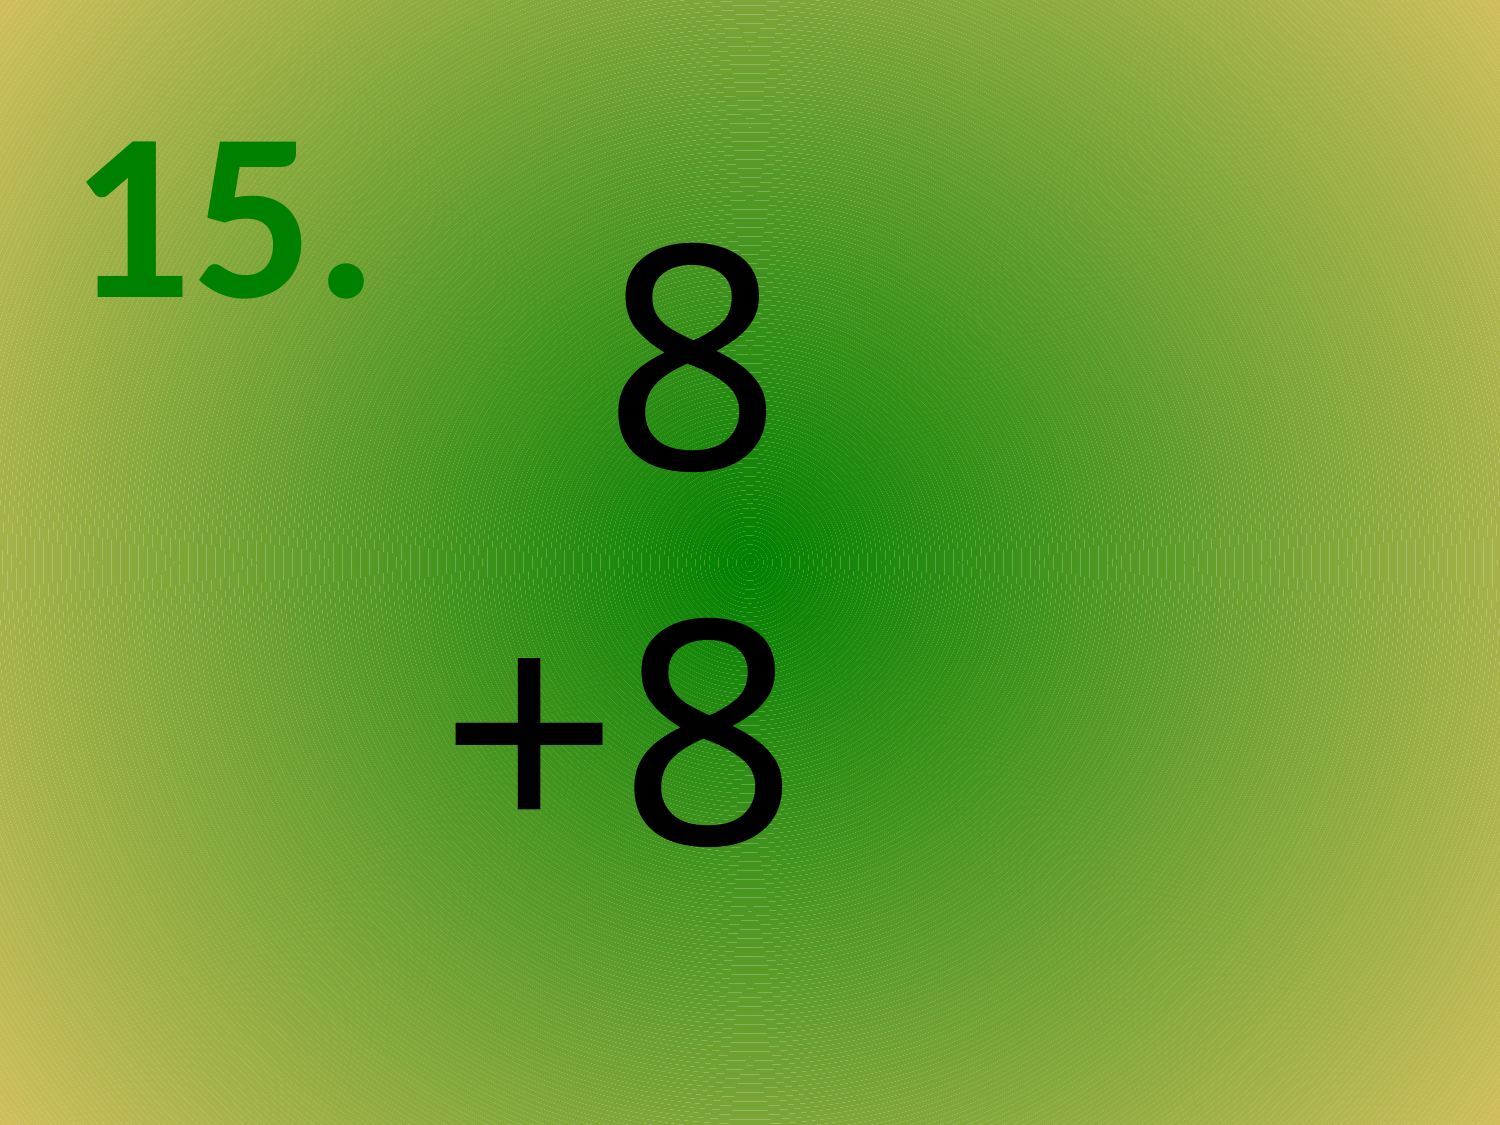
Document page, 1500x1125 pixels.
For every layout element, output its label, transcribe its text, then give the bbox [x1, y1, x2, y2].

text_box 15. [37, 49, 413, 353]
text_box 8 +8 [425, 149, 813, 915]
